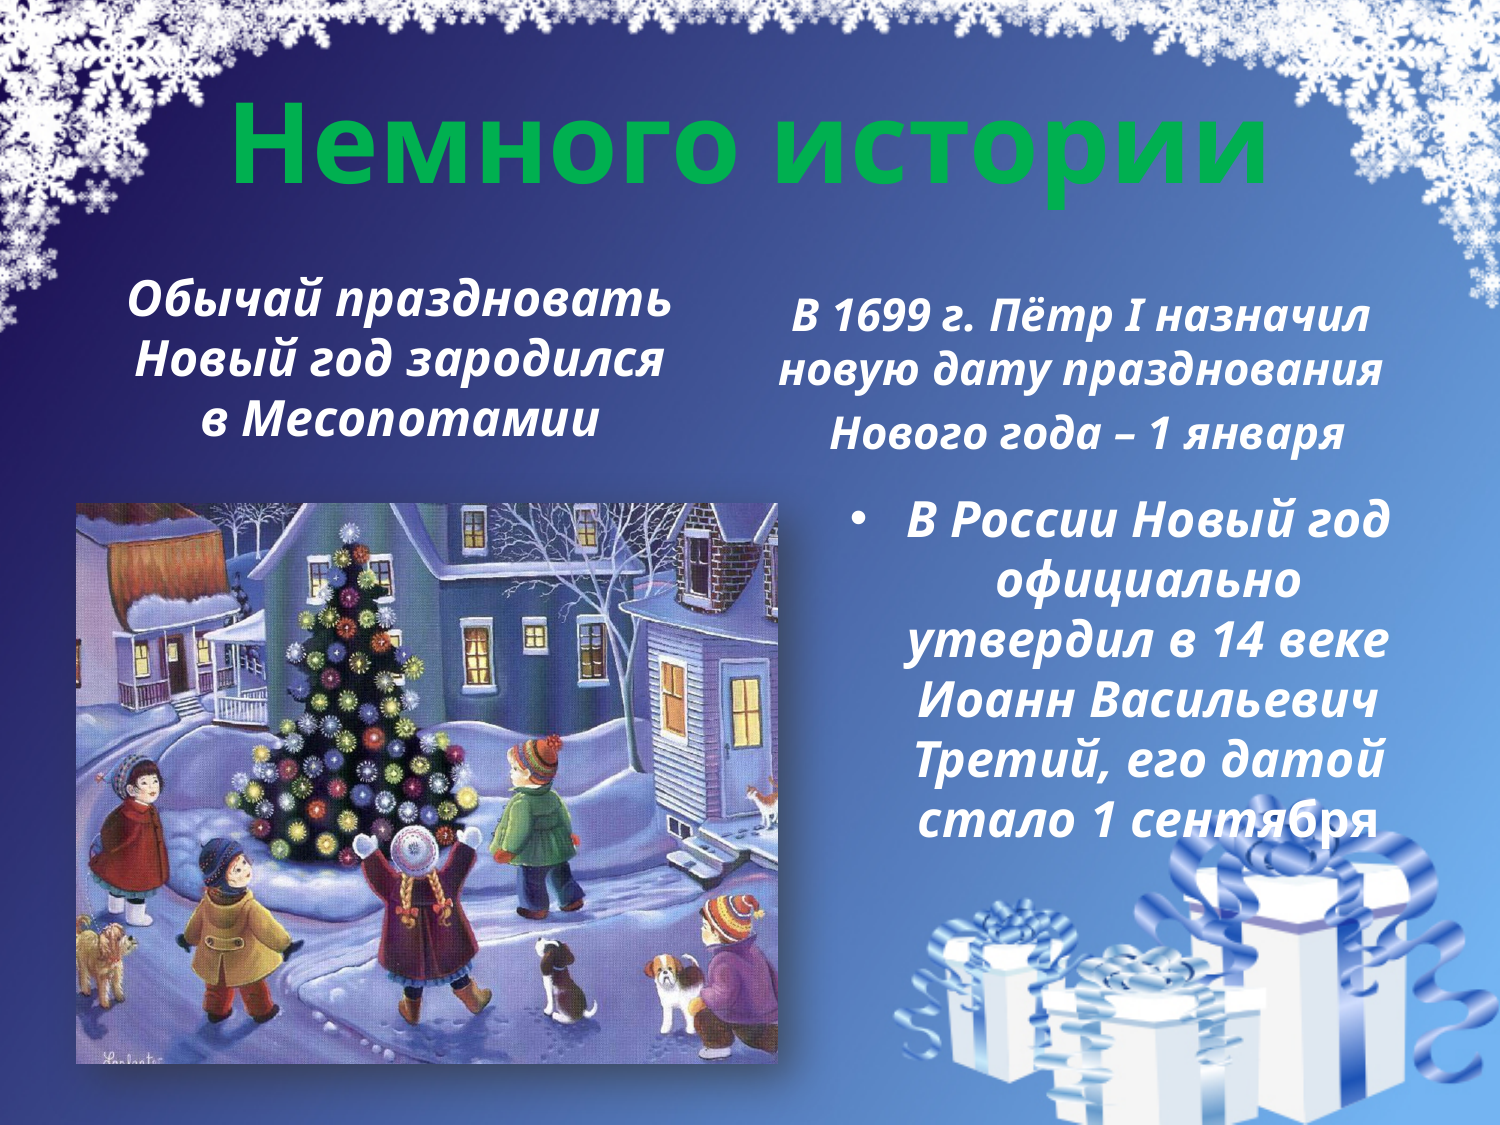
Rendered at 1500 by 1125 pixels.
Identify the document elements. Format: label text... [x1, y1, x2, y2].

picture [0, 0, 1500, 1125]
title Немного истории [75, 45, 1425, 233]
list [76, 503, 779, 1065]
list Обычай праздновать Новый год зародился в Месопотамии [100, 231, 701, 455]
list В 1699 г. Пётр I назначил новую дату празднования Нового года – 1 января [750, 243, 1414, 466]
list В России Новый год официально утвердил в 14 веке Иоанн Васильевич Третий, его датой стало 1 сентября [820, 479, 1421, 955]
